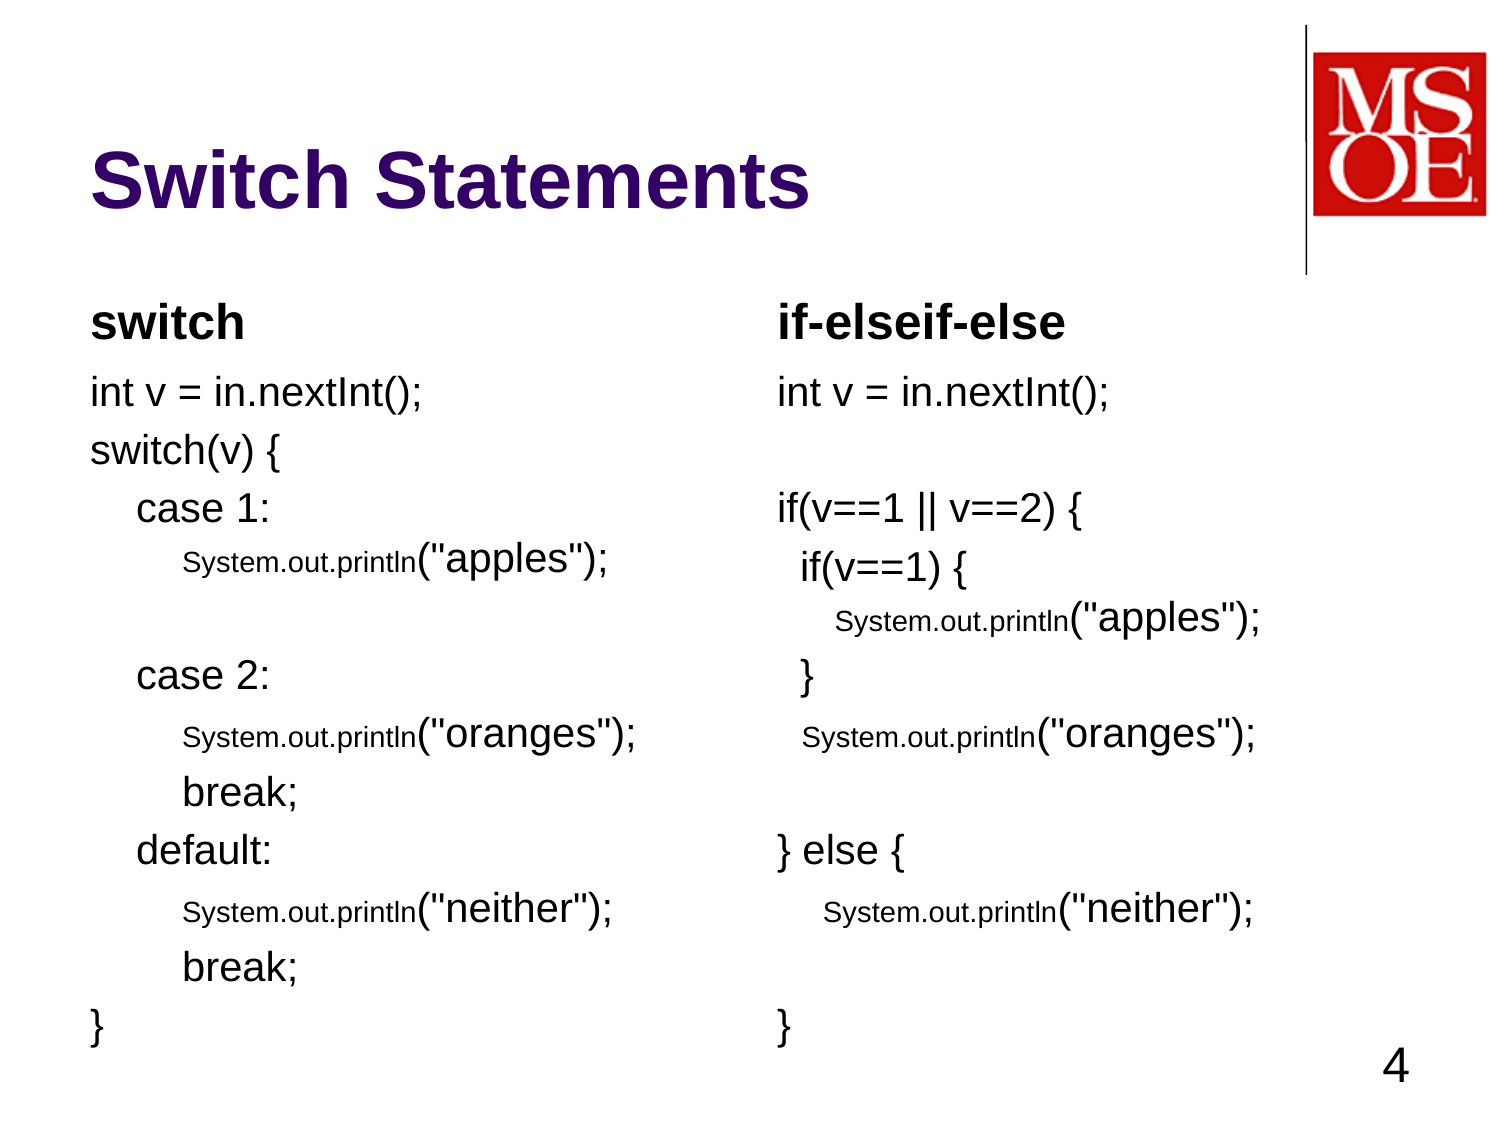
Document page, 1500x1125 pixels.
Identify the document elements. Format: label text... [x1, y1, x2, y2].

picture [1312, 37, 1488, 232]
slide_number 4 [1074, 1024, 1426, 1101]
list int v = in.nextInt(); switch(v) { case 1: System.out.println("apples"); case 2: System.out.println("oranges"); break; default: System.out.println("neither"); break; } [74, 356, 738, 1006]
list int v = in.nextInt(); if(v==1 || v==2) { if(v==1) { System.out.println("apples"); } System.out.println("oranges"); } else { System.out.println("neither"); } [761, 356, 1426, 1006]
list if-elseif-else [761, 251, 1426, 356]
title Switch Statements [74, 44, 1426, 233]
list switch [74, 251, 738, 356]
